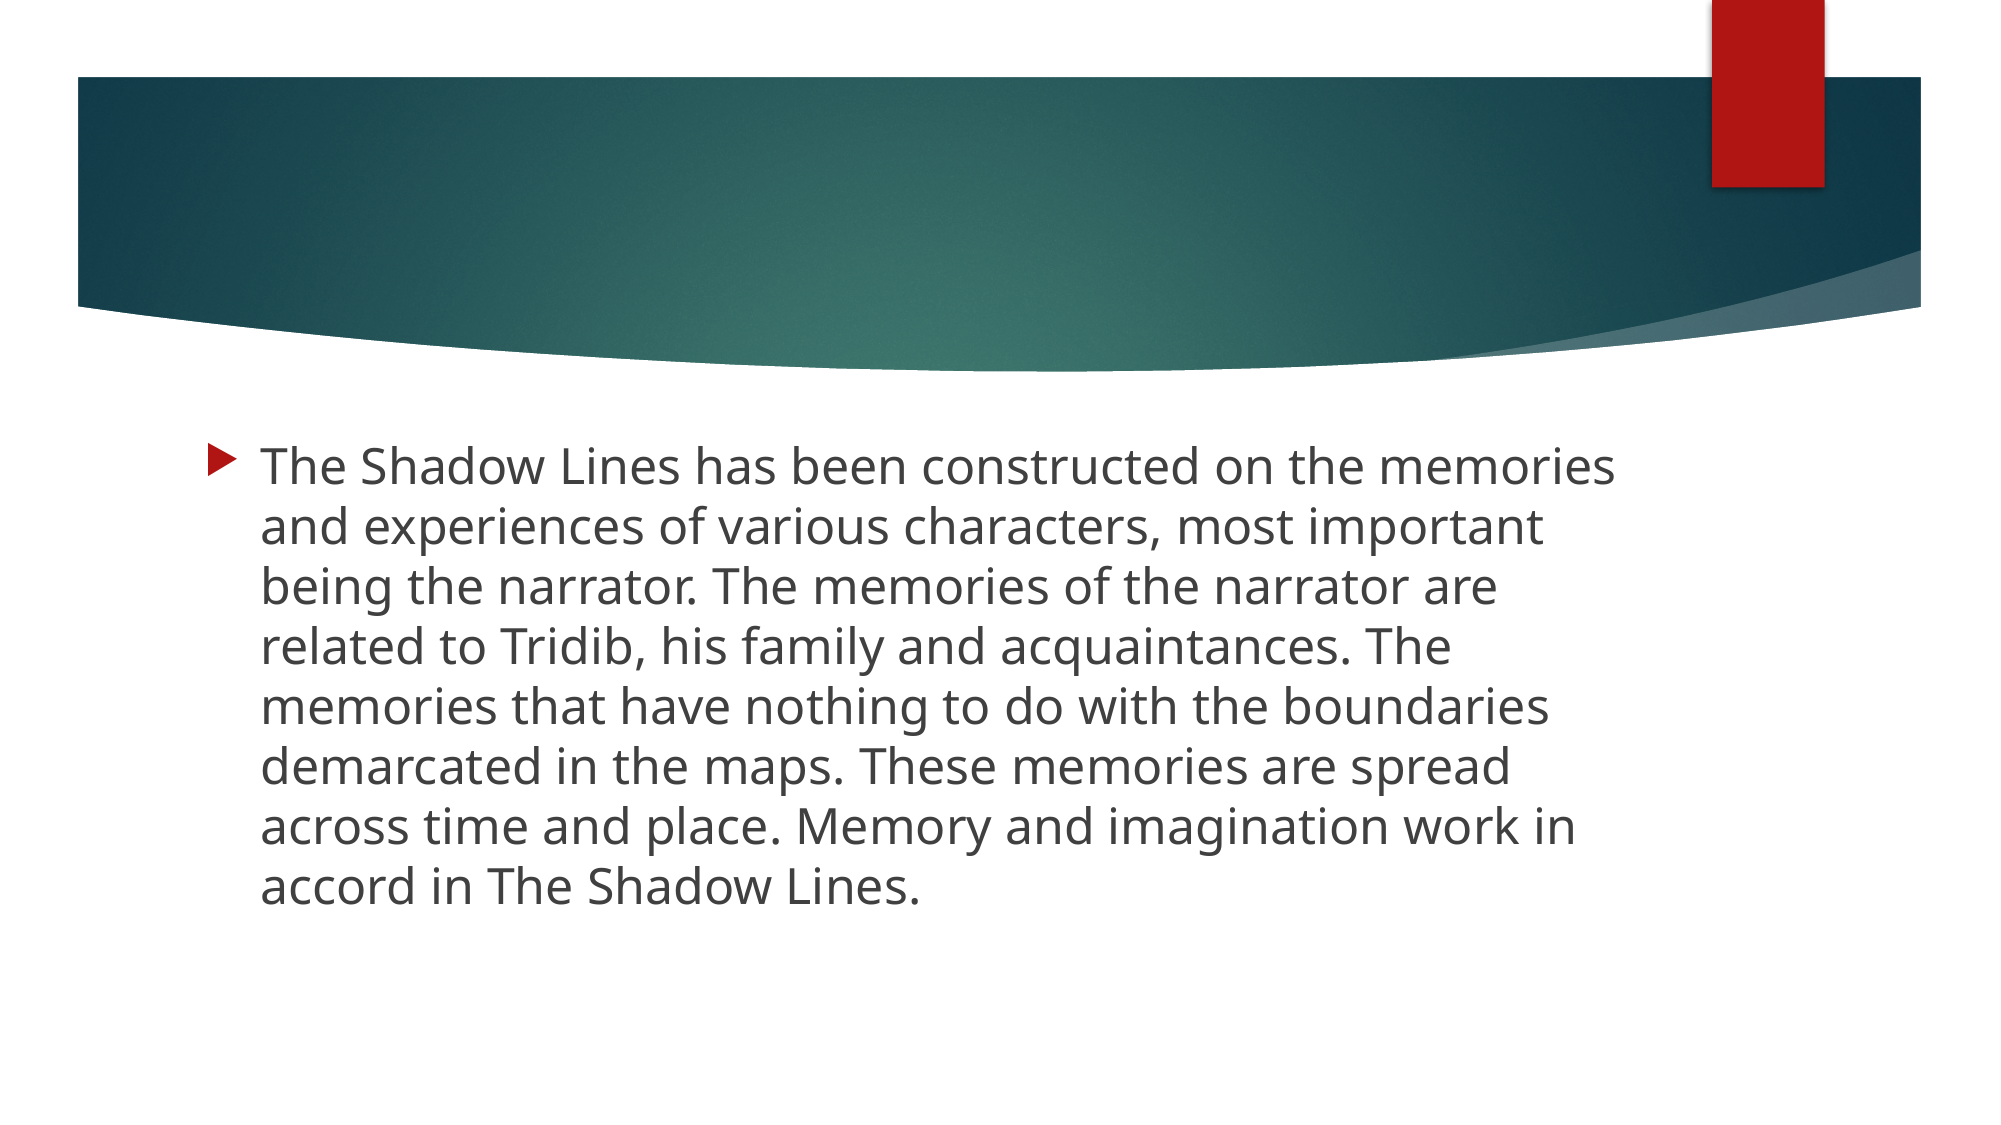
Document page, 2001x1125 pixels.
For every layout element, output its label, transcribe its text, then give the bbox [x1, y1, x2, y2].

list The Shadow Lines has been constructed on the memories and experiences of various characters, most important being the narrator. The memories of the narrator are related to Tridib, his family and acquaintances. The memories that have nothing to do with the boundaries demarcated in the maps. These memories are spread across time and place. Memory and imagination work in accord in The Shadow Lines. [189, 427, 1638, 988]
